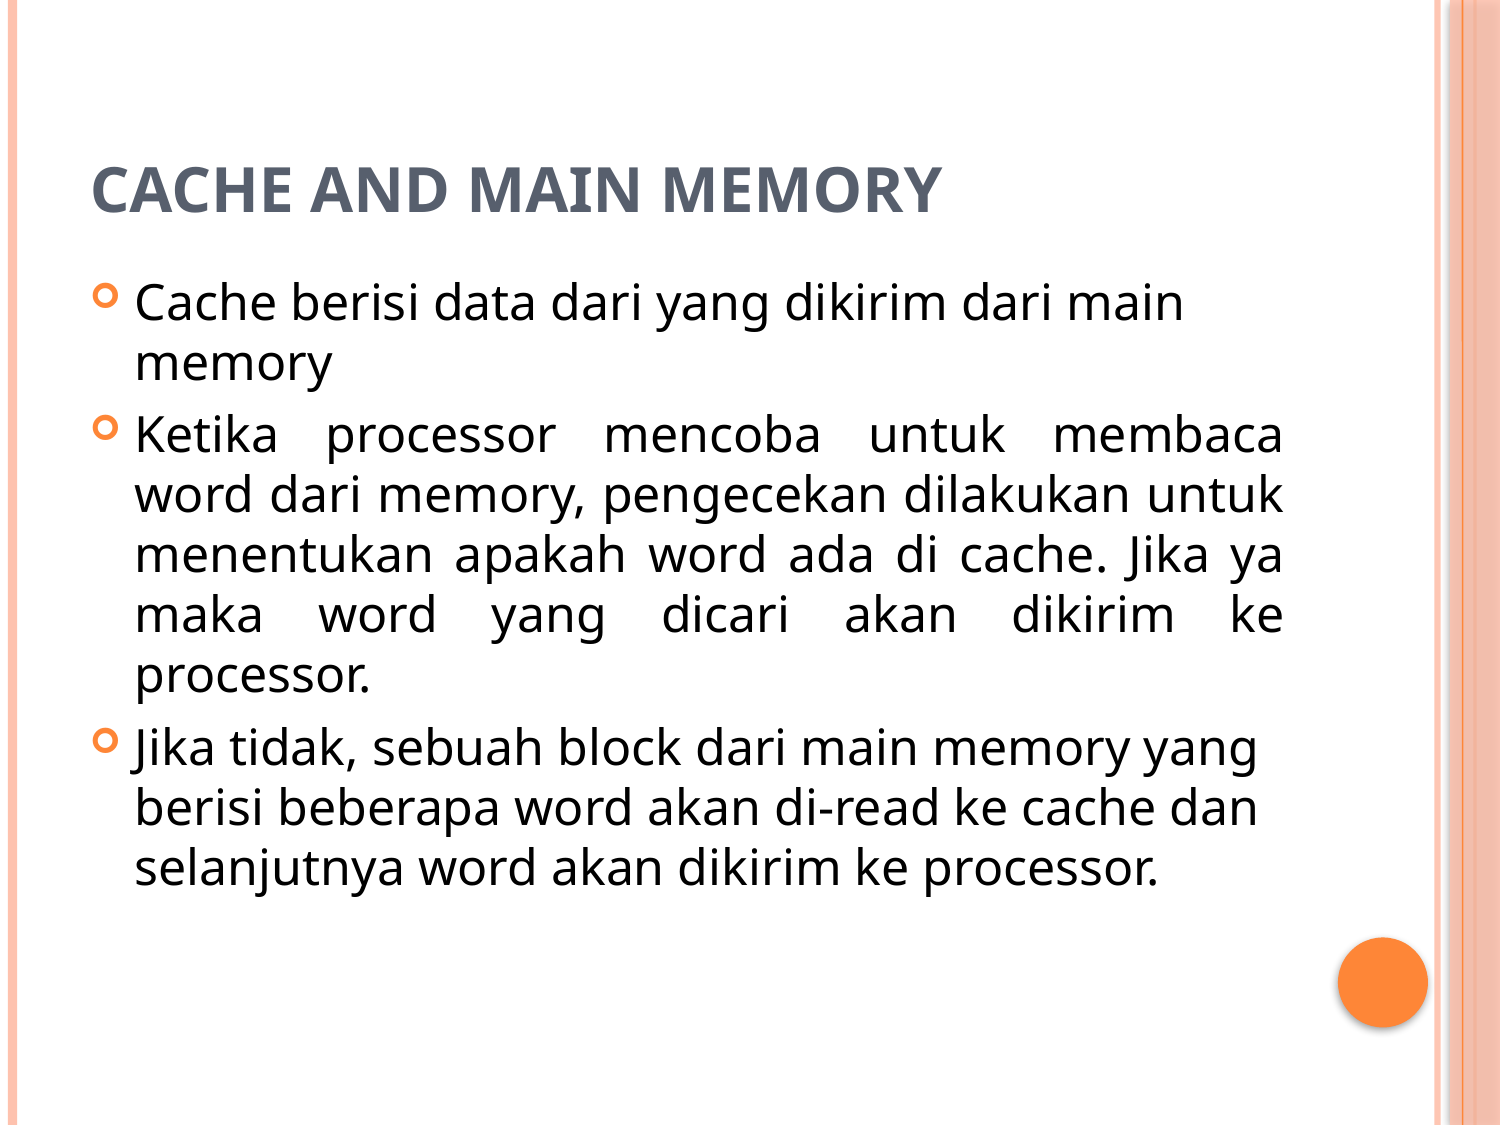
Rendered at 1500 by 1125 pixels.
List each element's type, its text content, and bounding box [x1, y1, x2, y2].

title Cache and Main Memory [75, 45, 1300, 233]
list Cache berisi data dari yang dikirim dari main memory Ketika processor mencoba untuk membaca word dari memory, pengecekan dilakukan untuk menentukan apakah word ada di cache. Jika ya maka word yang dicari akan dikirim ke processor. Jika tidak, sebuah block dari main memory yang berisi beberapa word akan di-read ke cache dan selanjutnya word akan dikirim ke processor. [75, 262, 1300, 1062]
